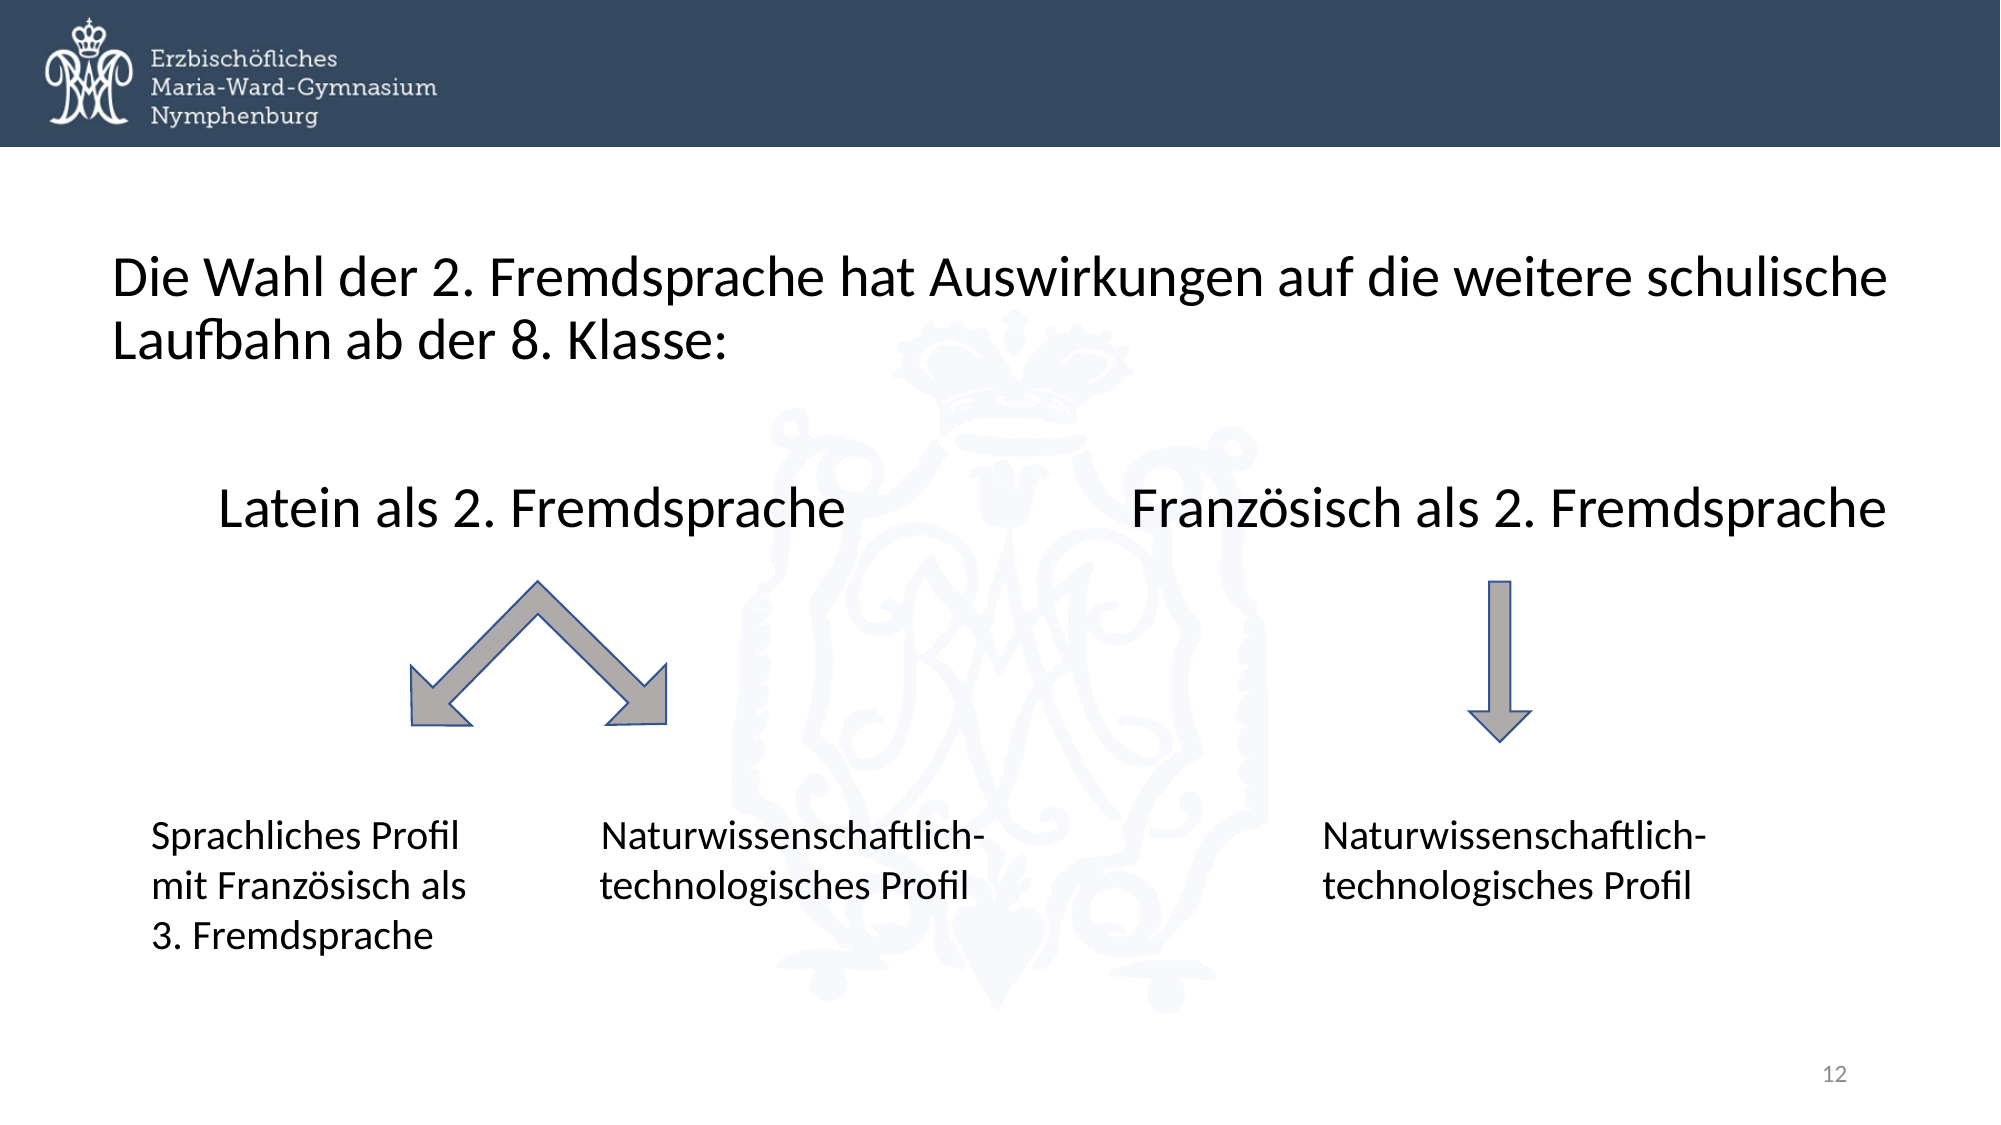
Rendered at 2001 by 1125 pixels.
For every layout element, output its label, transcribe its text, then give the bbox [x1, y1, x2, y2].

text_box [1466, 580, 1534, 744]
text_box [409, 579, 668, 727]
list Die Wahl der 2. Fremdsprache hat Auswirkungen auf die weitere schulische Laufbahn ab der 8. Klasse: Latein als 2. Fremdsprache Französisch als 2. Fremdsprache Sprachliches Profil Naturwissenschaftlich- Naturwissenschaftlich- mit Französisch als technologisches Profil technologisches Profil 3. Fremdsprache [97, 238, 1940, 1014]
slide_number 12 [1412, 1042, 1863, 1103]
picture [0, 0, 2000, 147]
